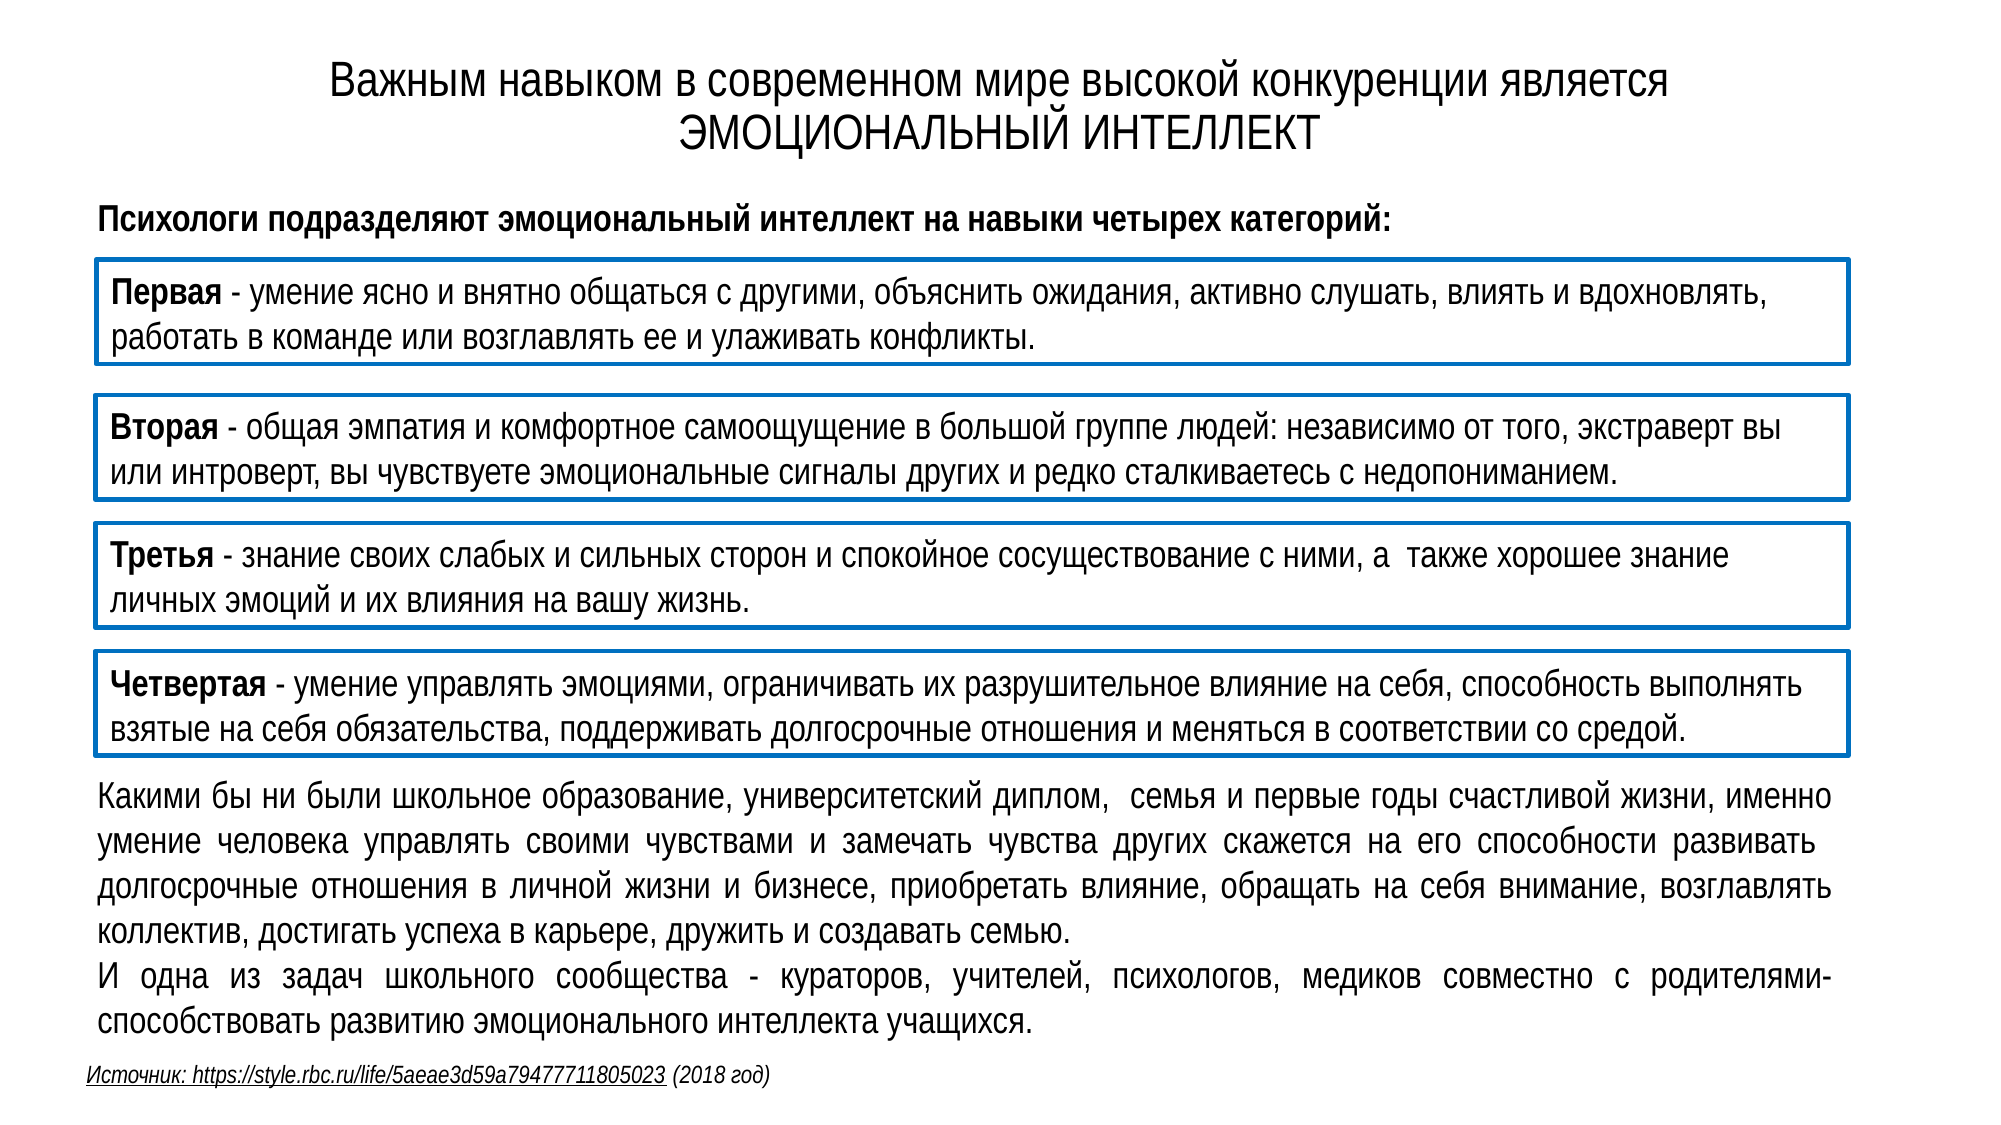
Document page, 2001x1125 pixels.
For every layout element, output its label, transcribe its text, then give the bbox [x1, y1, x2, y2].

text_box Четвертая - умение управлять эмоциями, ограничивать их разрушительное влияние на себя, способность выполнять взятые на себя обязательства, поддерживать долгосрочные отношения и меняться в соответствии со средой. [95, 651, 1849, 756]
text_box Первая - умение ясно и внятно общаться с другими, объяснить ожидания, активно слушать, влиять и вдохновлять, работать в команде или возглавлять ее и улаживать конфликты. [96, 259, 1849, 365]
list Психологи подразделяют эмоциональный интеллект на навыки четырех категорий: [82, 190, 1863, 1014]
text_box Какими бы ни были школьное образование, университетский диплом, семья и первые годы счастливой жизни, именно умение человека управлять своими чувствами и замечать чувства других скажется на его способности развивать долгосрочные отношения в личной жизни и бизнесе, приобретать влияние, обращать на себя внимание, возглавлять коллектив, достигать успеха в карьере, дружить и создавать семью. И одна из задач школьного сообщества - кураторов, учителей, психологов, медиков совместно с родителями-способствовать развитию эмоционального интеллекта учащихся. [82, 763, 1849, 1048]
title Важным навыком в современном мире высокой конкуренции является ЭМОЦИОНАЛЬНЫЙ ИНТЕЛЛЕКТ [137, 45, 1863, 168]
text_box Вторая - общая эмпатия и комфортное самоощущение в большой группе людей: независимо от того, экстраверт вы или интроверт, вы чувствуете эмоциональные сигналы других и редко сталкиваетесь с недопониманием. [95, 394, 1849, 500]
text_box Источник: https://style.rbc.ru/life/5aeae3d59a79477711805023 (2018 год) [71, 1051, 787, 1096]
text_box Третья - знание своих слабых и сильных сторон и спокойное сосуществование с ними, а также хорошее знание личных эмоций и их влияния на вашу жизнь. [95, 523, 1849, 628]
